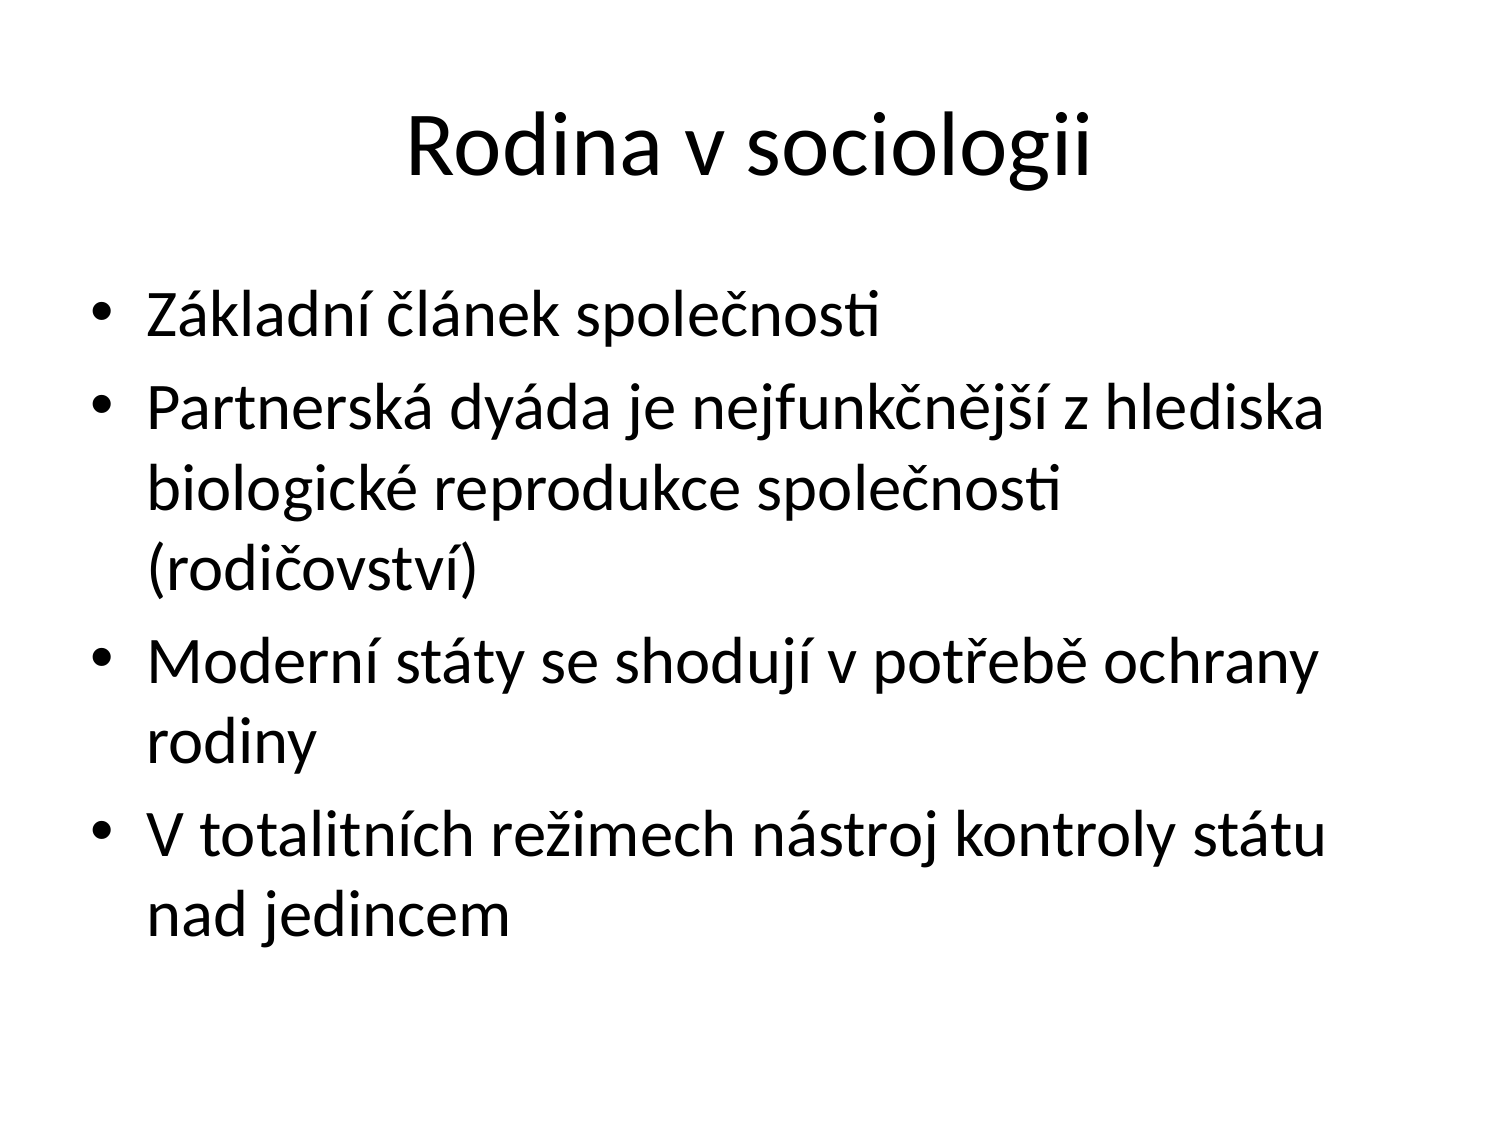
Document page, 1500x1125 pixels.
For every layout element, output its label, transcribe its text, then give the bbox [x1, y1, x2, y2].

title Rodina v sociologii [75, 45, 1425, 233]
list Základní článek společnosti Partnerská dyáda je nejfunkčnější z hlediska biologické reprodukce společnosti (rodičovství) Moderní státy se shodují v potřebě ochrany rodiny V totalitních režimech nástroj kontroly státu nad jedincem [75, 262, 1425, 1005]
